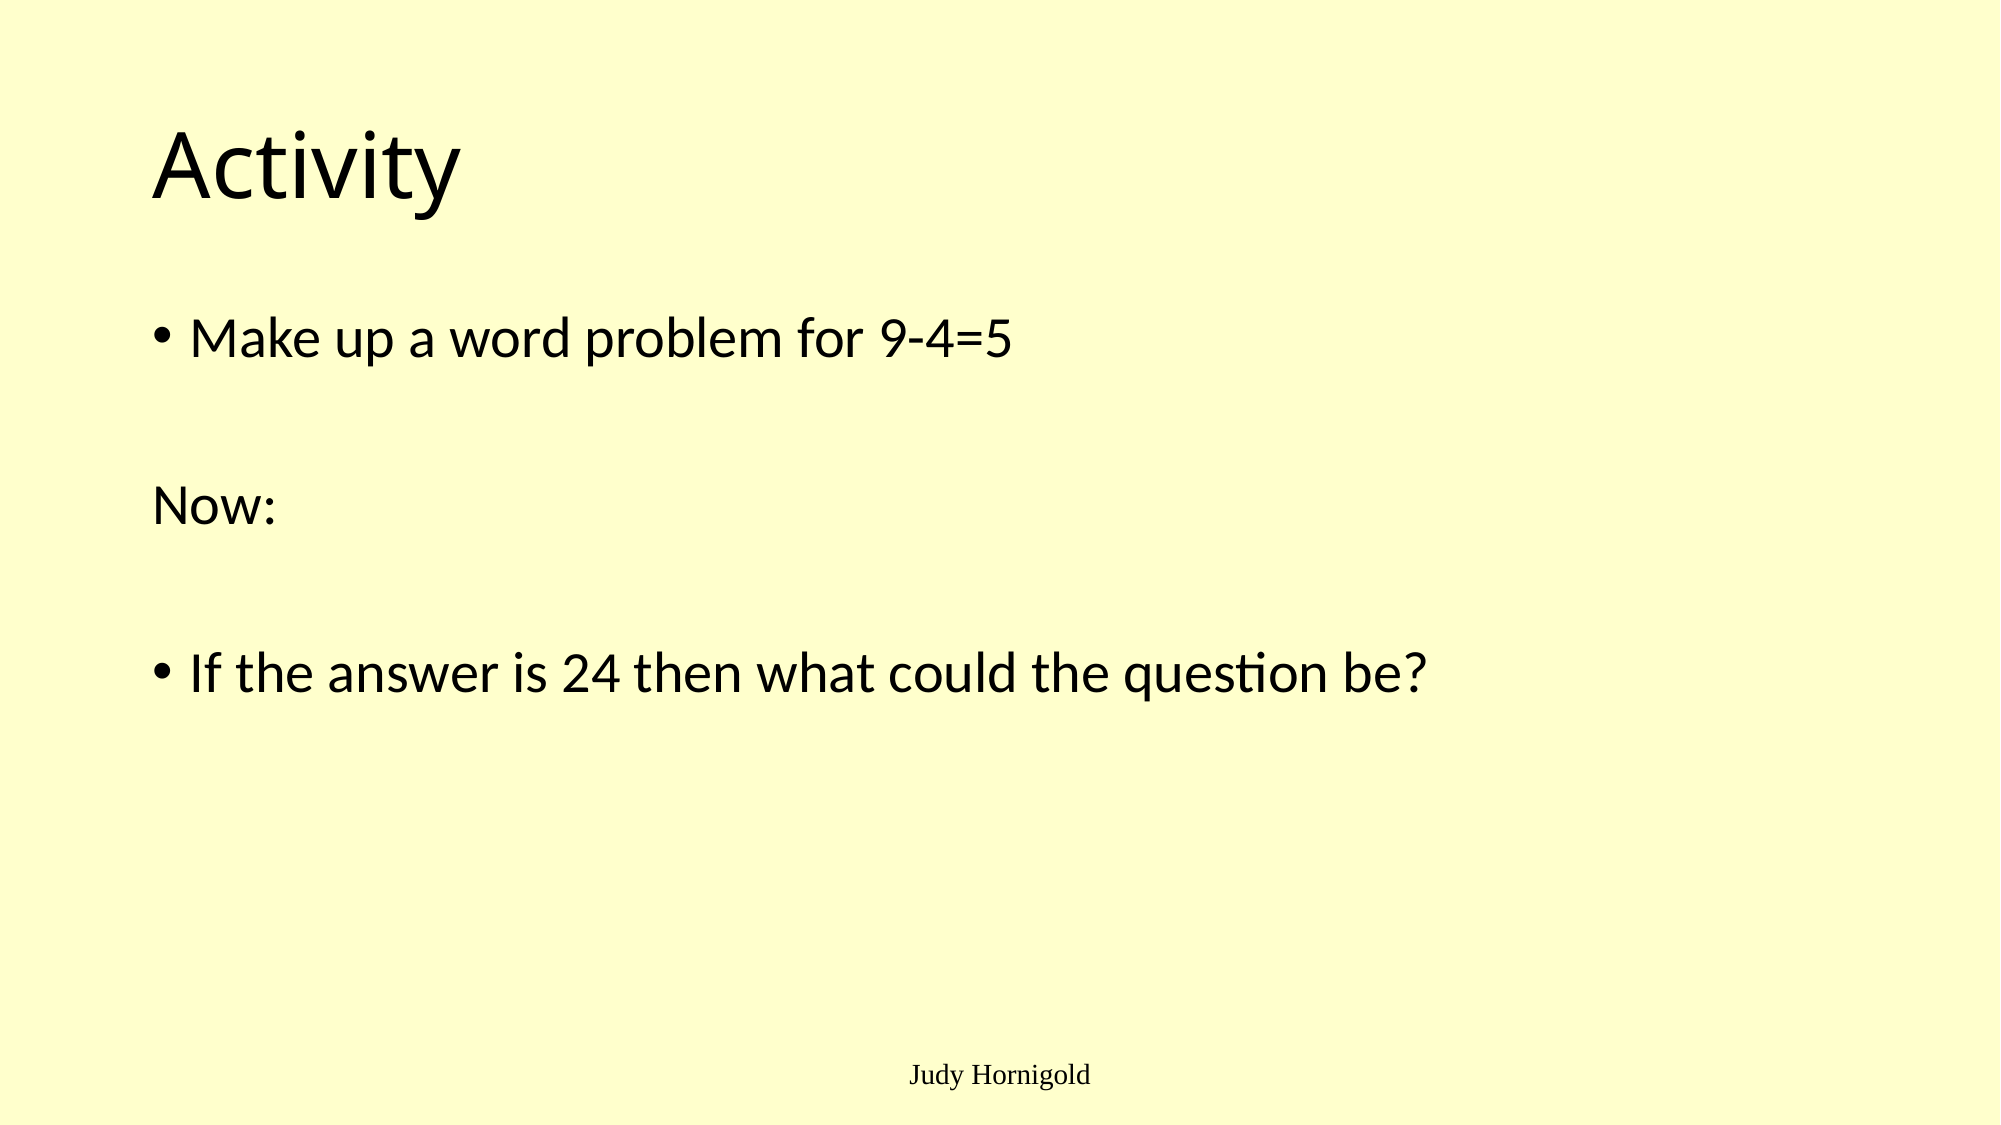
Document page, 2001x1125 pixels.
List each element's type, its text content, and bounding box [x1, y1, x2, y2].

footer Judy Hornigold [662, 1042, 1338, 1103]
title Activity [137, 59, 1863, 278]
list Make up a word problem for 9-4=5 Now: If the answer is 24 then what could the question be? [137, 299, 1863, 1014]
